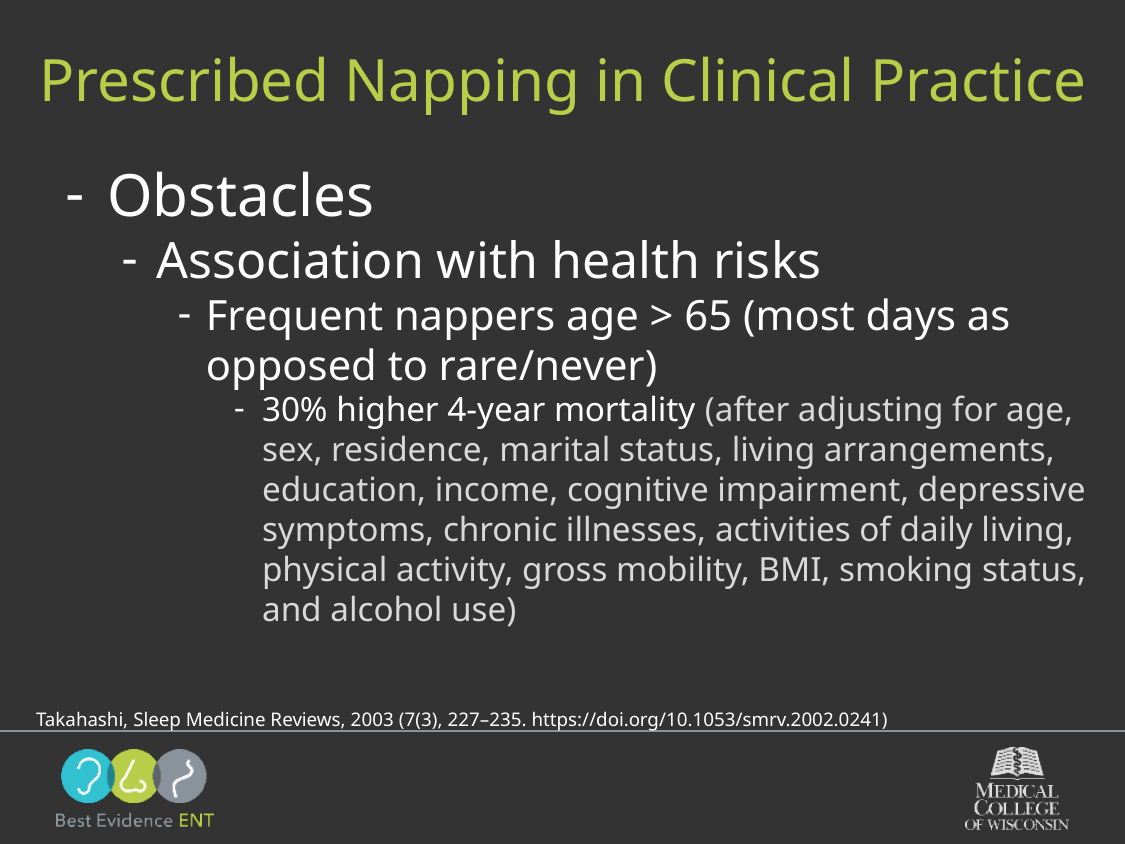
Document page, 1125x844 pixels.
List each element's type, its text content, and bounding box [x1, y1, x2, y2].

text_box Takahashi, Sleep Medicine Reviews, 2003 (7(3), 227–235. https://doi.org/10.1053/smrv.2002.0241) [0, 695, 1125, 741]
list Obstacles Association with health risks Frequent nappers age > 65 (most days as opposed to rare/never) 30% higher 4-year mortality (after adjusting for age, sex, residence, marital status, living arrangements, education, income, cognitive impairment, depressive symptoms, chronic illnesses, activities of daily living, physical activity, gross mobility, BMI, smoking status, and alcohol use) [54, 147, 1103, 568]
picture [965, 747, 1069, 830]
text_box Prescribed Napping in Clinical Practice [0, 31, 1125, 103]
picture [56, 749, 214, 827]
